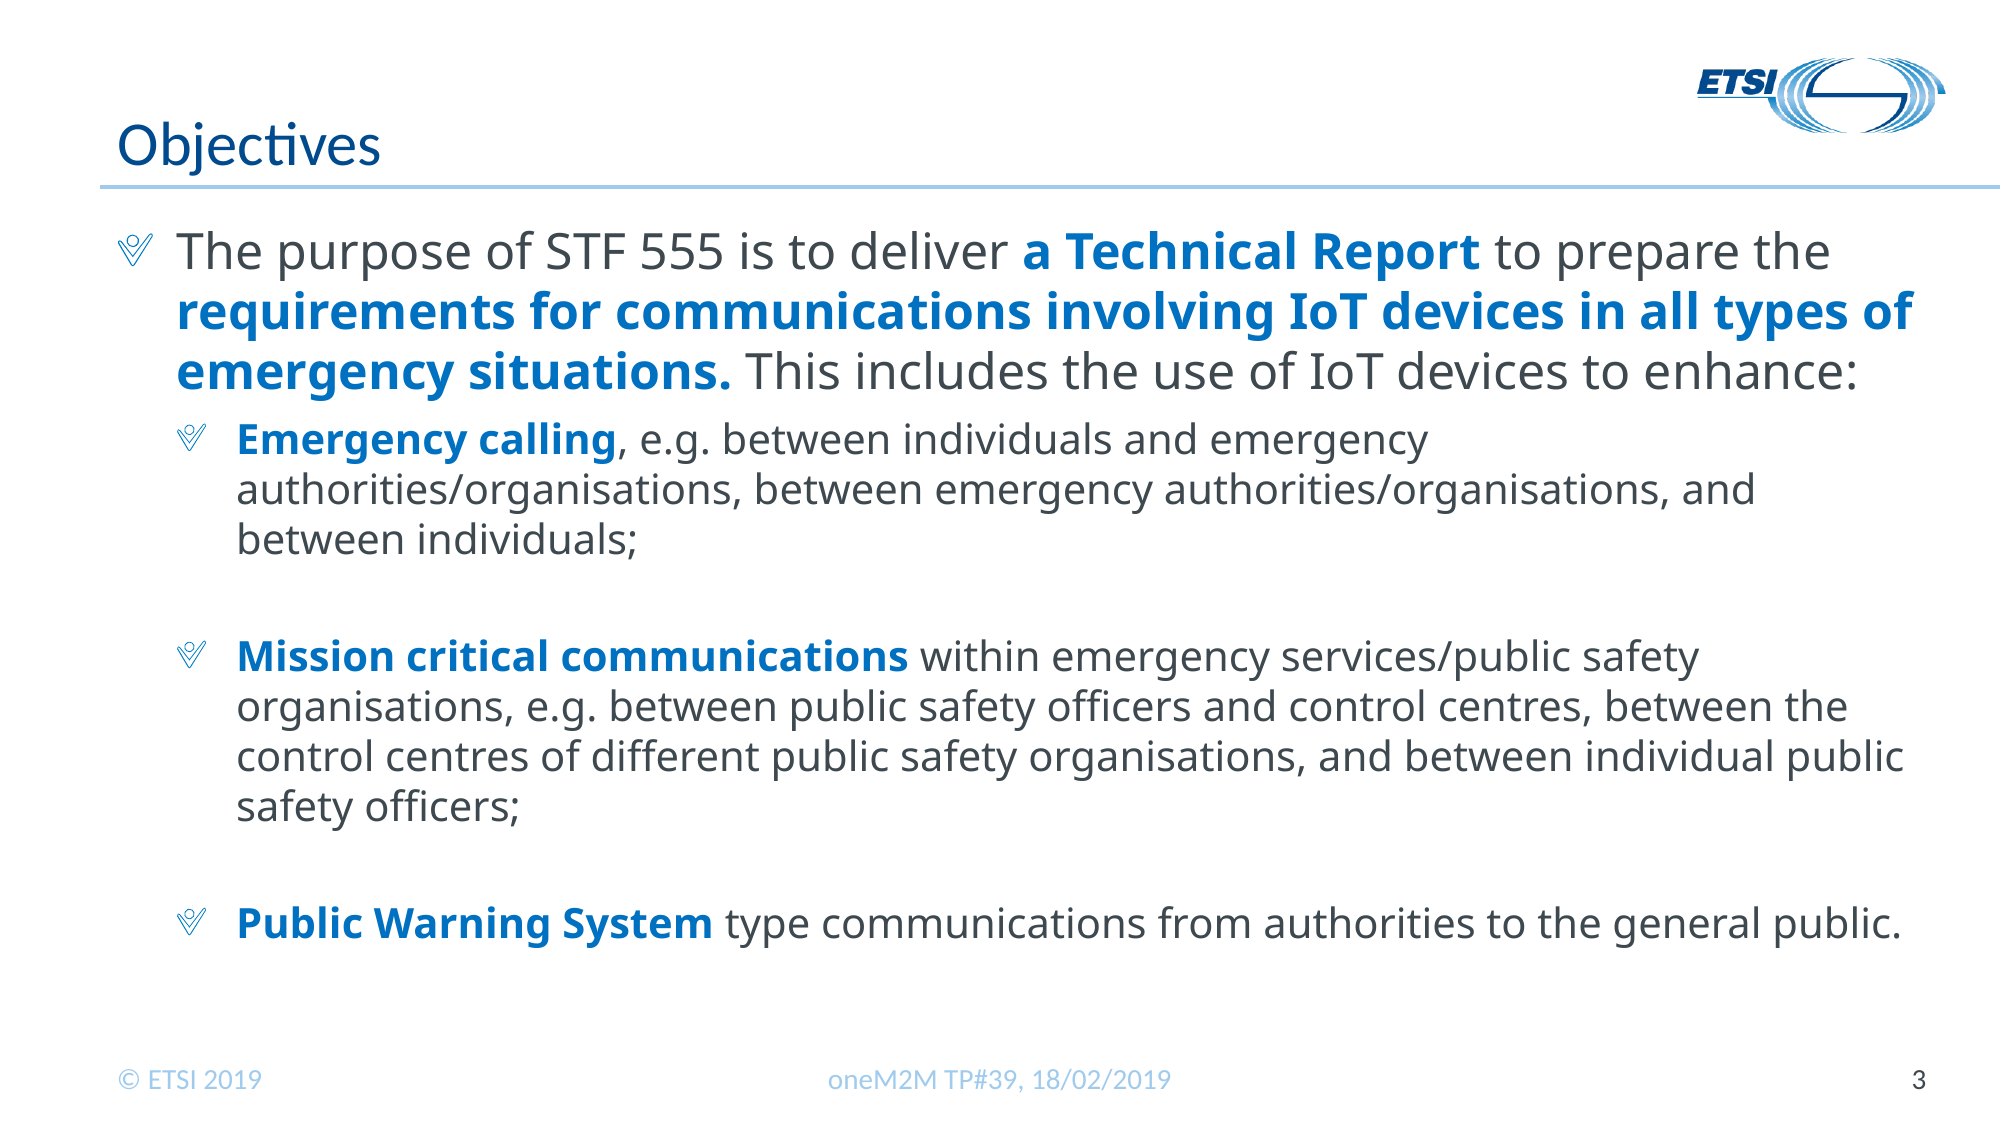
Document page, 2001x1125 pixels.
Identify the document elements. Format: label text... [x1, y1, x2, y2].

list The purpose of STF 555 is to deliver a Technical Report to prepare the requirements for communications involving IoT devices in all types of emergency situations. This includes the use of IoT devices to enhance: Emergency calling, e.g. between individuals and emergency authorities/organisations, between emergency authorities/organisations, and between individuals; Mission critical communications within emergency services/public safety organisations, e.g. between public safety officers and control centres, between the control centres of different public safety organisations, and between individual public safety officers; Public Warning System type communications from authorities to the general public. [100, 210, 1942, 979]
footer oneM2M TP#39, 18/02/2019 [662, 1048, 1338, 1108]
picture [1697, 58, 1946, 138]
title Objectives [100, 45, 1663, 188]
